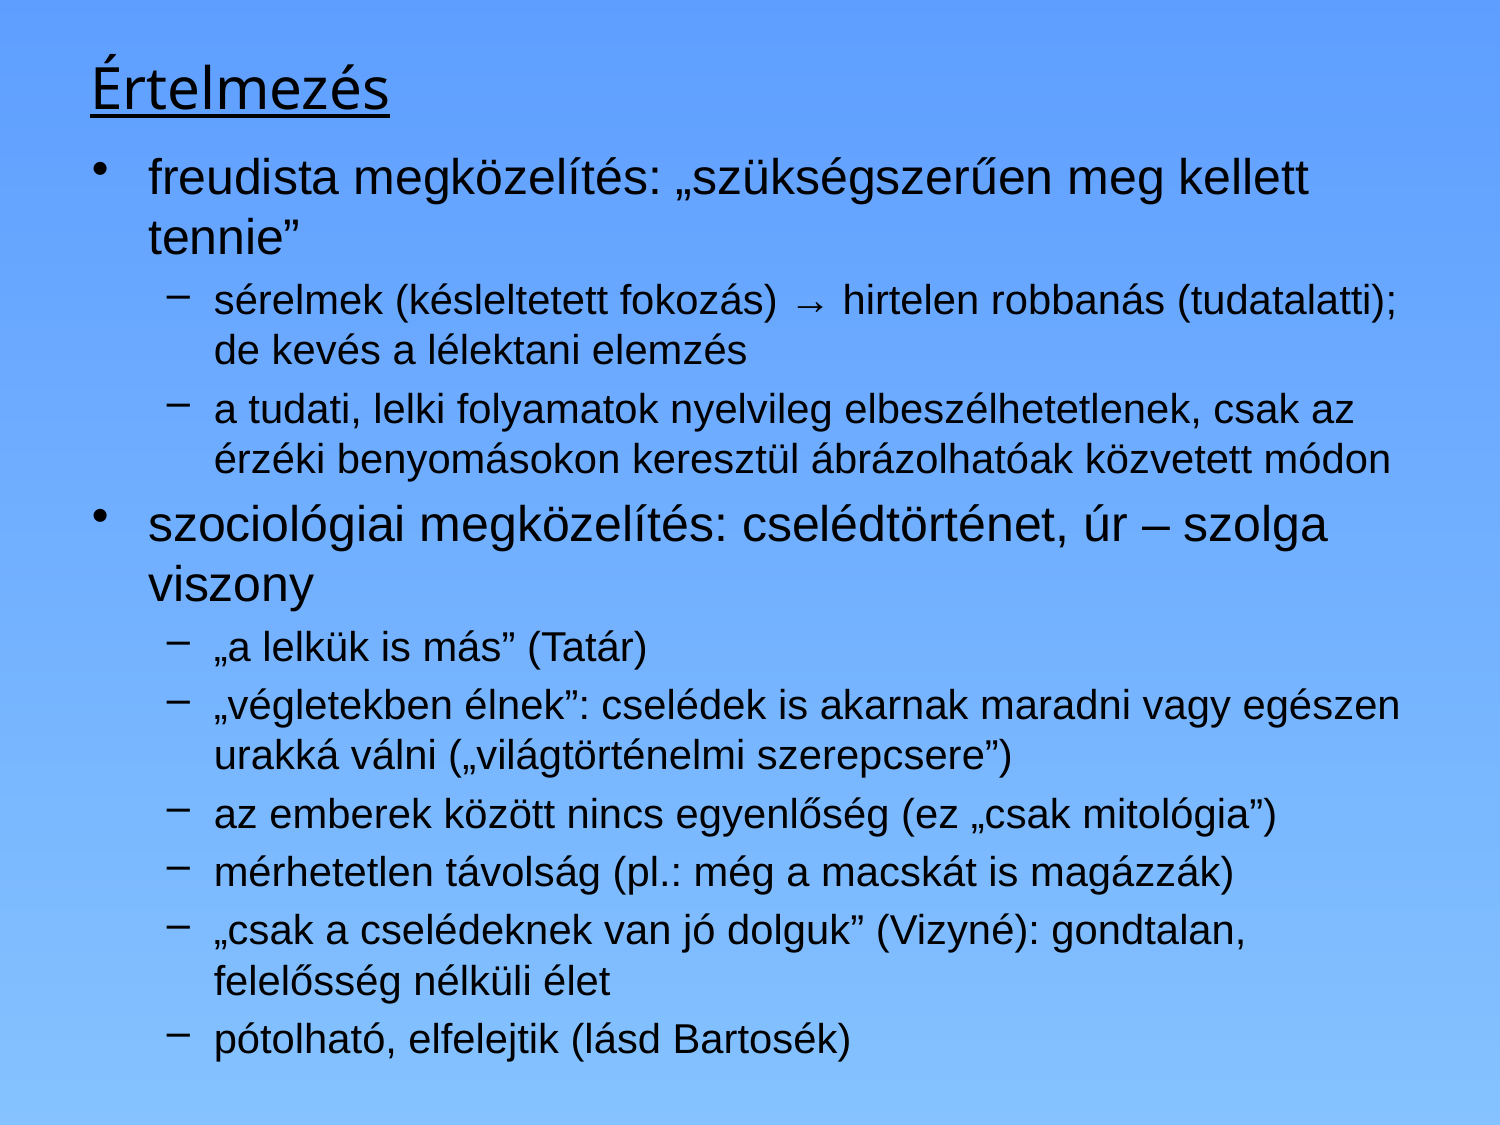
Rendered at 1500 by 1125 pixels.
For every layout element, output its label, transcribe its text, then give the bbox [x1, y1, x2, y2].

list freudista megközelítés: „szükségszerűen meg kellett tennie” sérelmek (késleltetett fokozás) → hirtelen robbanás (tudatalatti); de kevés a lélektani elemzés a tudati, lelki folyamatok nyelvileg elbeszélhetetlenek, csak az érzéki benyomásokon keresztül ábrázolhatóak közvetett módon szociológiai megközelítés: cselédtörténet, úr – szolga viszony „a lelkük is más” (Tatár) „végletekben élnek”: cselédek is akarnak maradni vagy egészen urakká válni („világtörténelmi szerepcsere”) az emberek között nincs egyenlőség (ez „csak mitológia”) mérhetetlen távolság (pl.: még a macskát is magázzák) „csak a cselédeknek van jó dolguk” (Vizyné): gondtalan, felelősség nélküli élet pótolható, elfelejtik (lásd Bartosék) [76, 137, 1427, 1125]
title Értelmezés [75, 0, 1425, 173]
